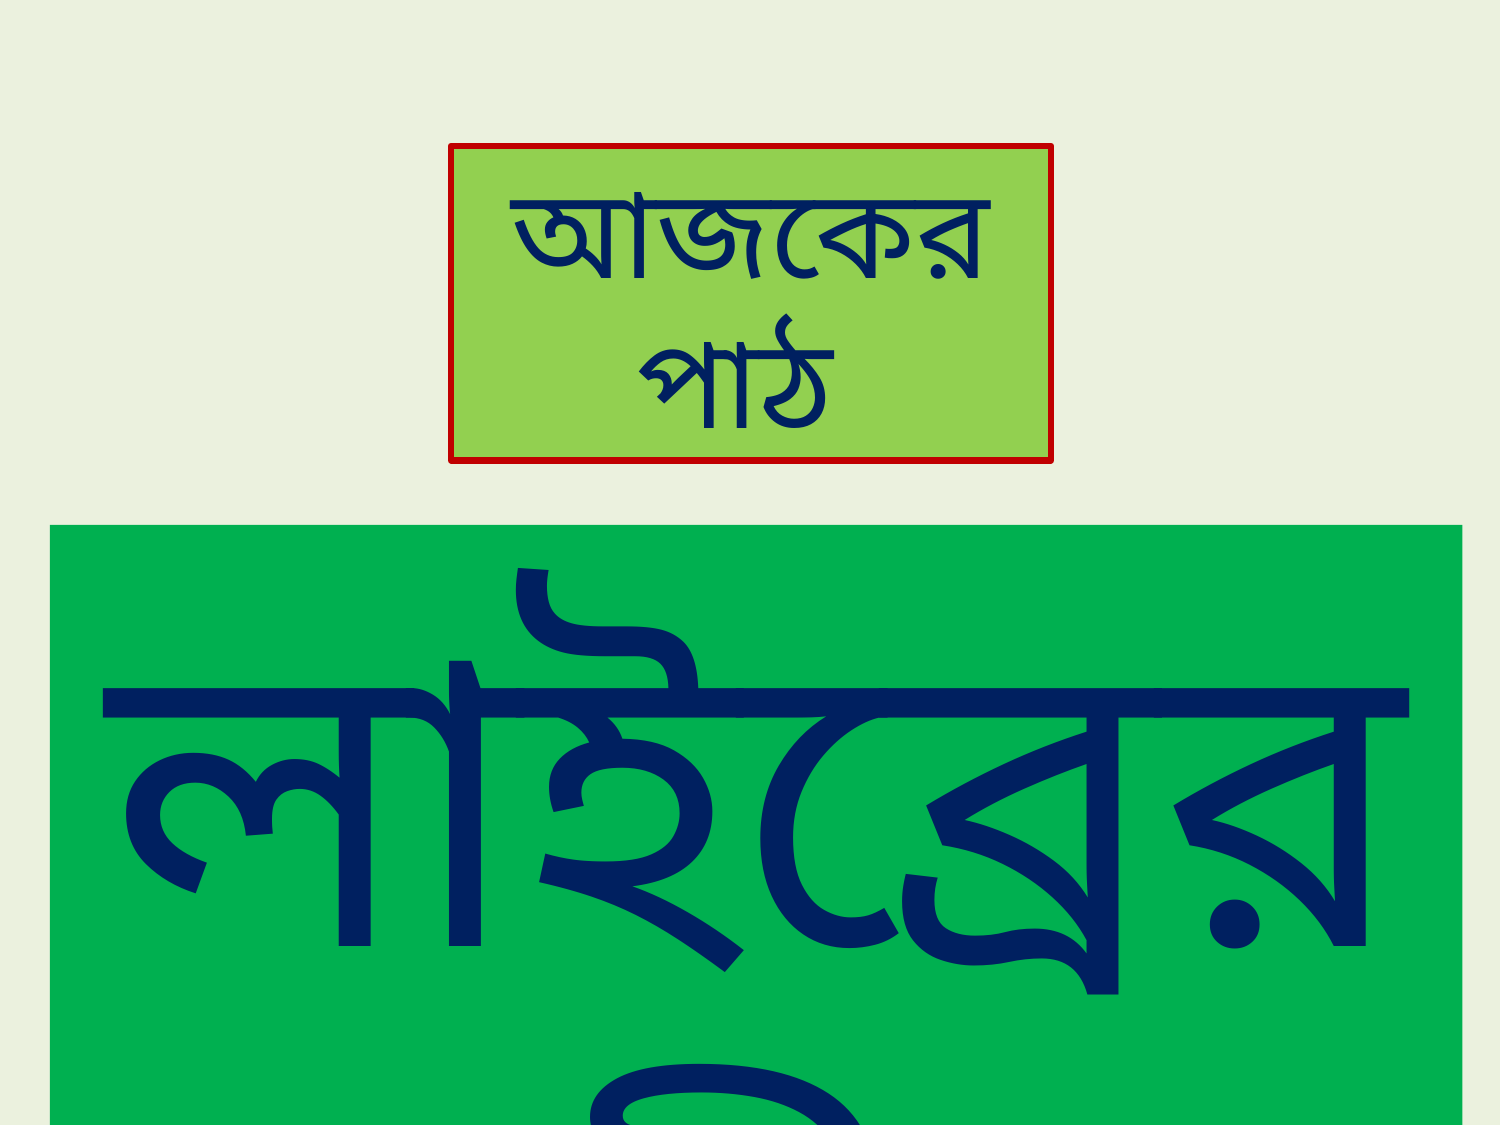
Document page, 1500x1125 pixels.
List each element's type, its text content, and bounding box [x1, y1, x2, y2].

text_box লাইব্রেরী [49, 524, 1463, 1125]
text_box আজকের পাঠ [451, 145, 1052, 461]
